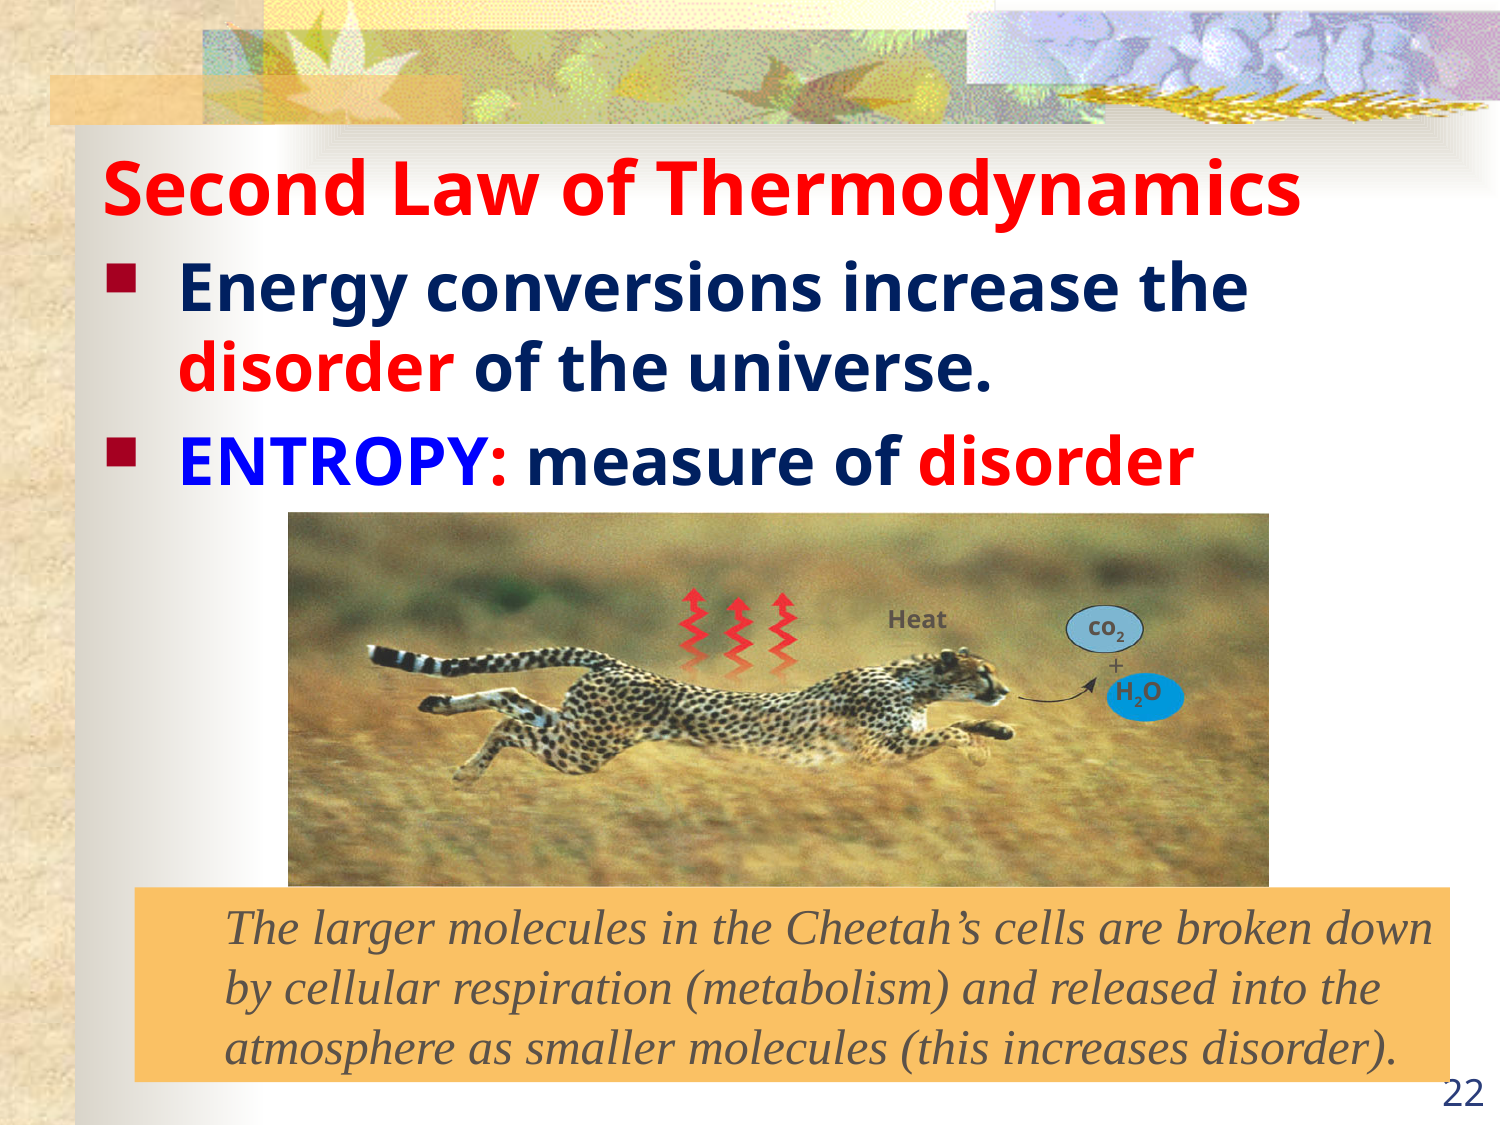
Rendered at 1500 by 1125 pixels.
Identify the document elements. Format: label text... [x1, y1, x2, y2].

title Second Law of Thermodynamics [87, 124, 1363, 237]
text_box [74, 512, 1269, 995]
list Energy conversions increase the disorder of the universe. ENTROPY: measure of disorder [87, 237, 1488, 501]
slide_number 22 [1349, 1051, 1500, 1125]
text_box The larger molecules in the Cheetah’s cells are broken down by cellular respiration (metabolism) and released into the atmosphere as smaller molecules (this increases disorder). [134, 887, 1450, 1083]
picture [0, 0, 1500, 1125]
